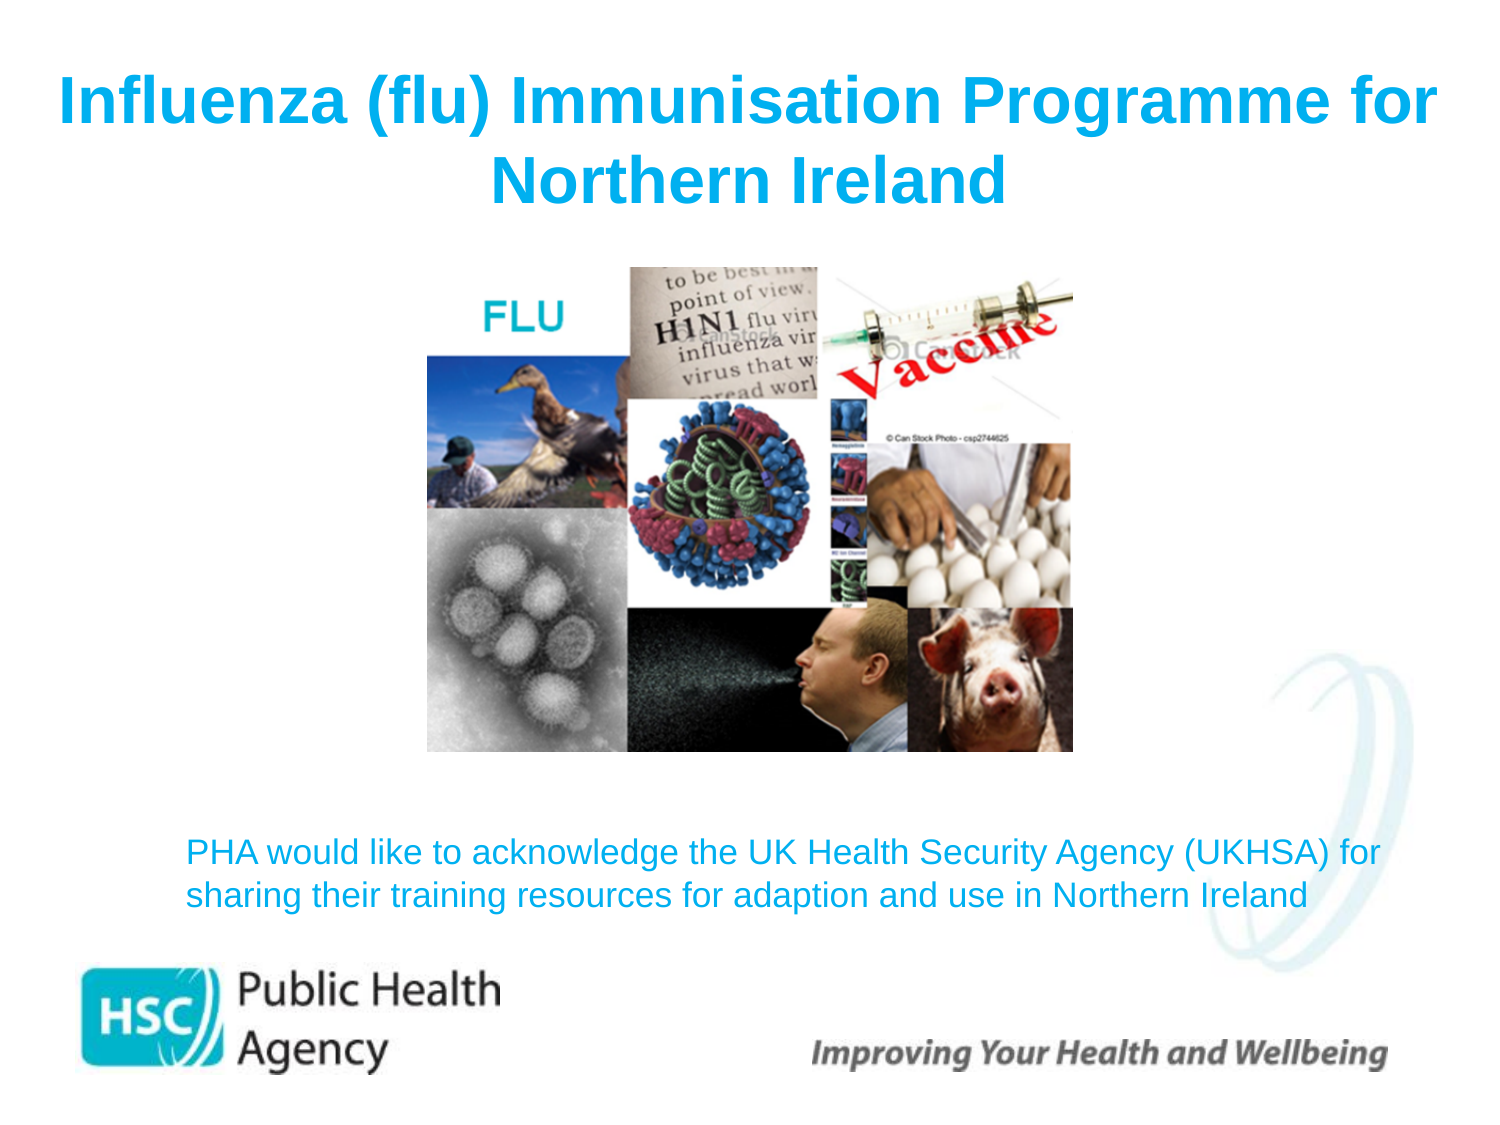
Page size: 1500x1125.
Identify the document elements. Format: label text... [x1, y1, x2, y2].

text_box PHA would like to acknowledge the UK Health Security Agency (UKHSA) for sharing their training resources for adaption and use in Northern Ireland [171, 822, 1400, 923]
picture [1187, 649, 1417, 978]
picture [75, 962, 500, 1075]
picture [812, 1039, 1388, 1072]
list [426, 266, 1074, 752]
title Influenza (flu) Immunisation Programme for Northern Ireland [29, 42, 1471, 232]
